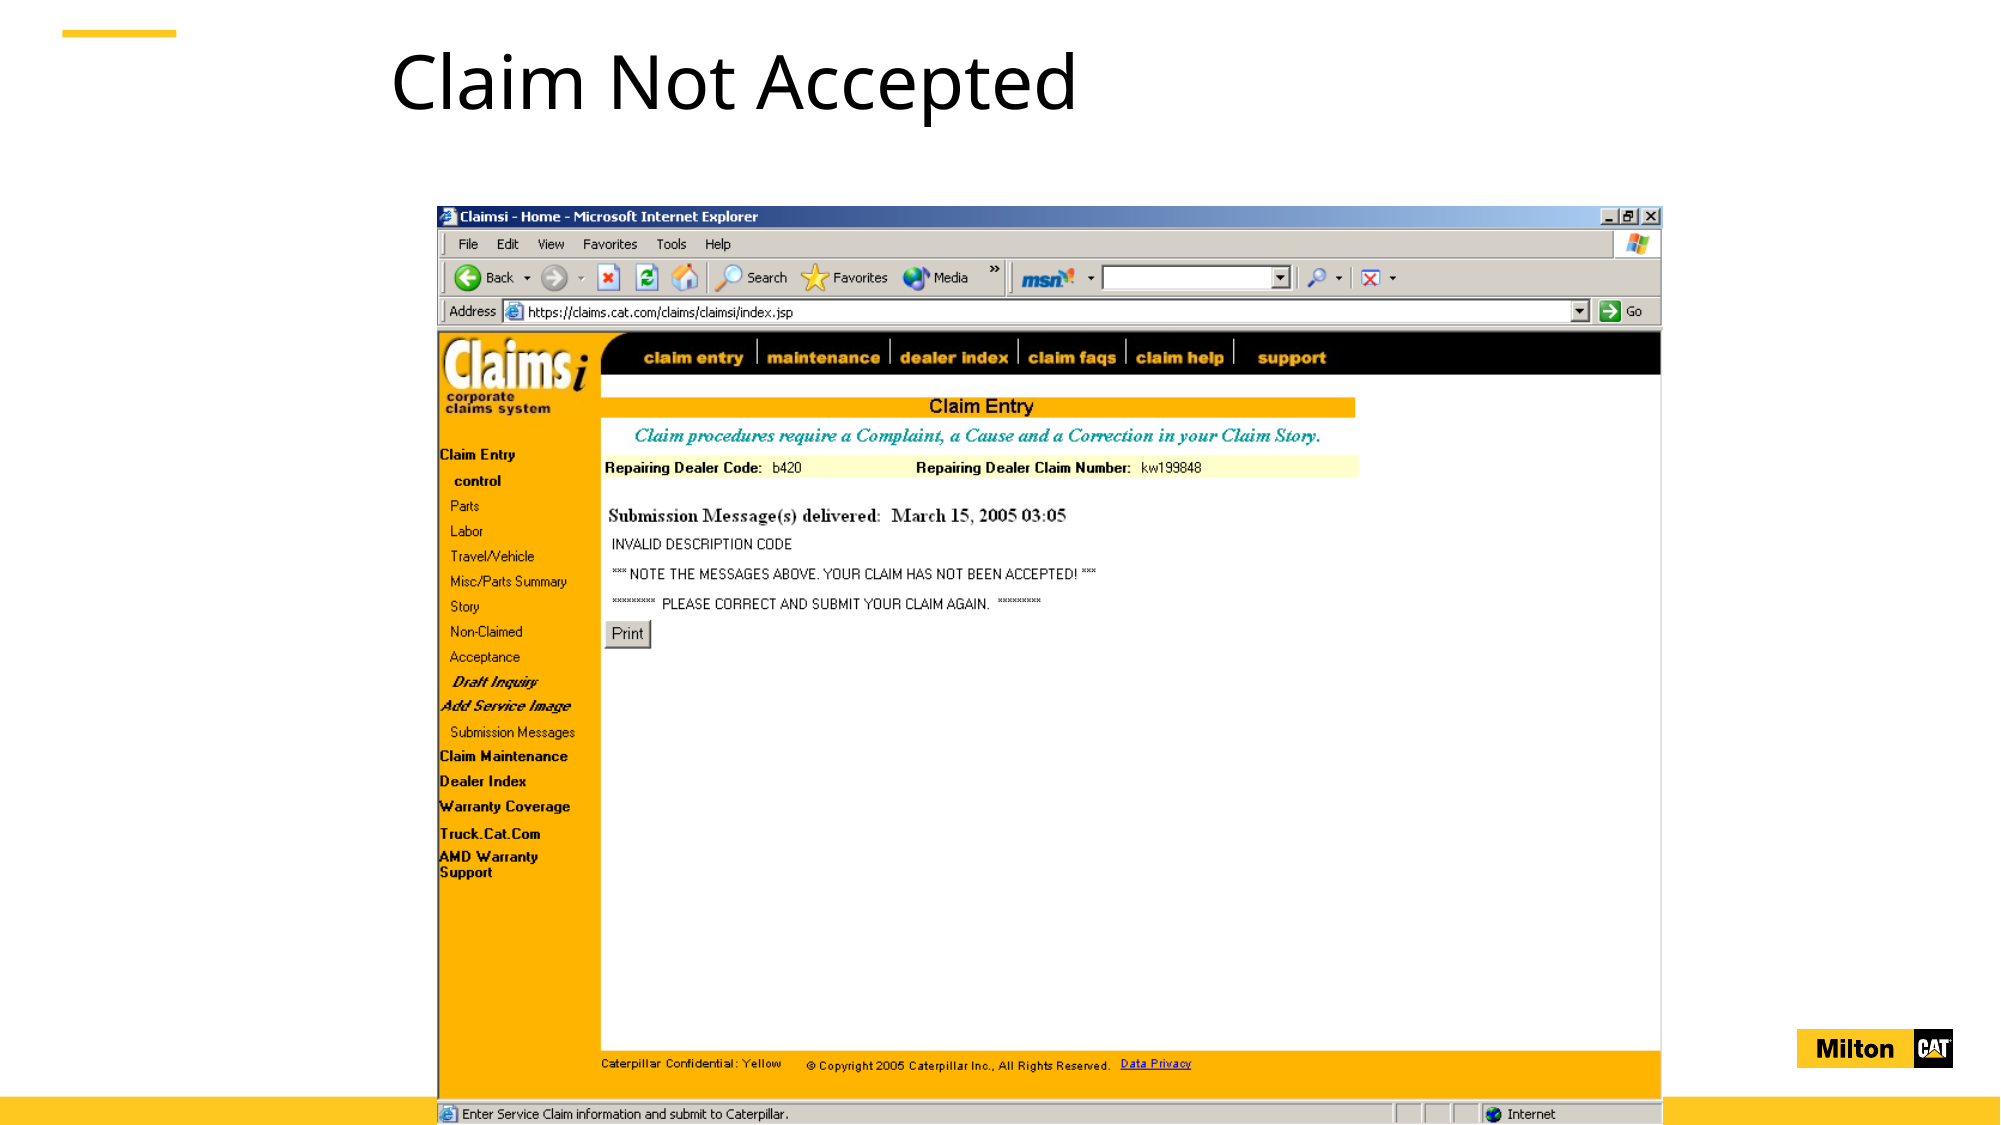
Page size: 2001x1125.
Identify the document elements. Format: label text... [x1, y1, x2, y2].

picture [437, 206, 1663, 1125]
title Claim Not Accepted [375, 37, 1650, 225]
